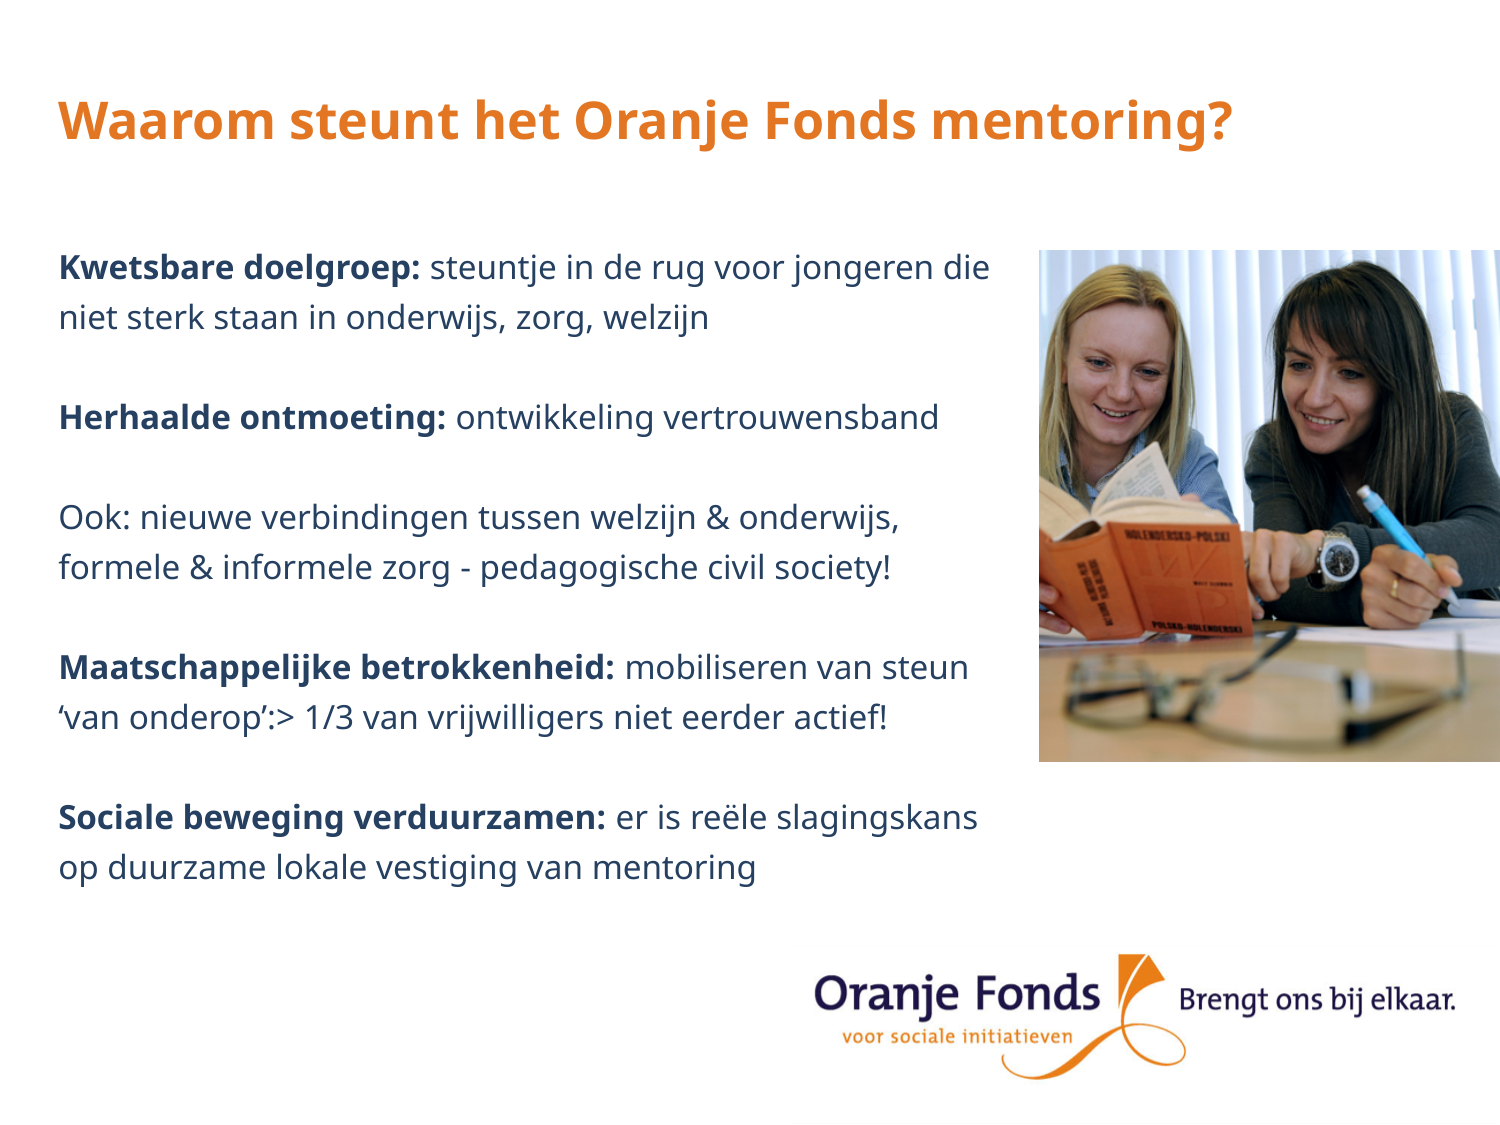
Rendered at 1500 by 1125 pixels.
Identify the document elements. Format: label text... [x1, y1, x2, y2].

picture [789, 945, 1500, 1125]
list Kwetsbare doelgroep: steuntje in de rug voor jongeren die niet sterk staan in onderwijs, zorg, welzijn Herhaalde ontmoeting: ontwikkeling vertrouwensband Ook: nieuwe verbindingen tussen welzijn & onderwijs, formele & informele zorg - pedagogische civil society! Maatschappelijke betrokkenheid: mobiliseren van steun ‘van onderop’:> 1/3 van vrijwilligers niet eerder actief! Sociale beweging verduurzamen: er is reële slagingskans op duurzame lokale vestiging van mentoring [43, 228, 1040, 971]
picture [1039, 250, 1500, 762]
title Waarom steunt het Oranje Fonds mentoring? [43, 18, 1437, 207]
